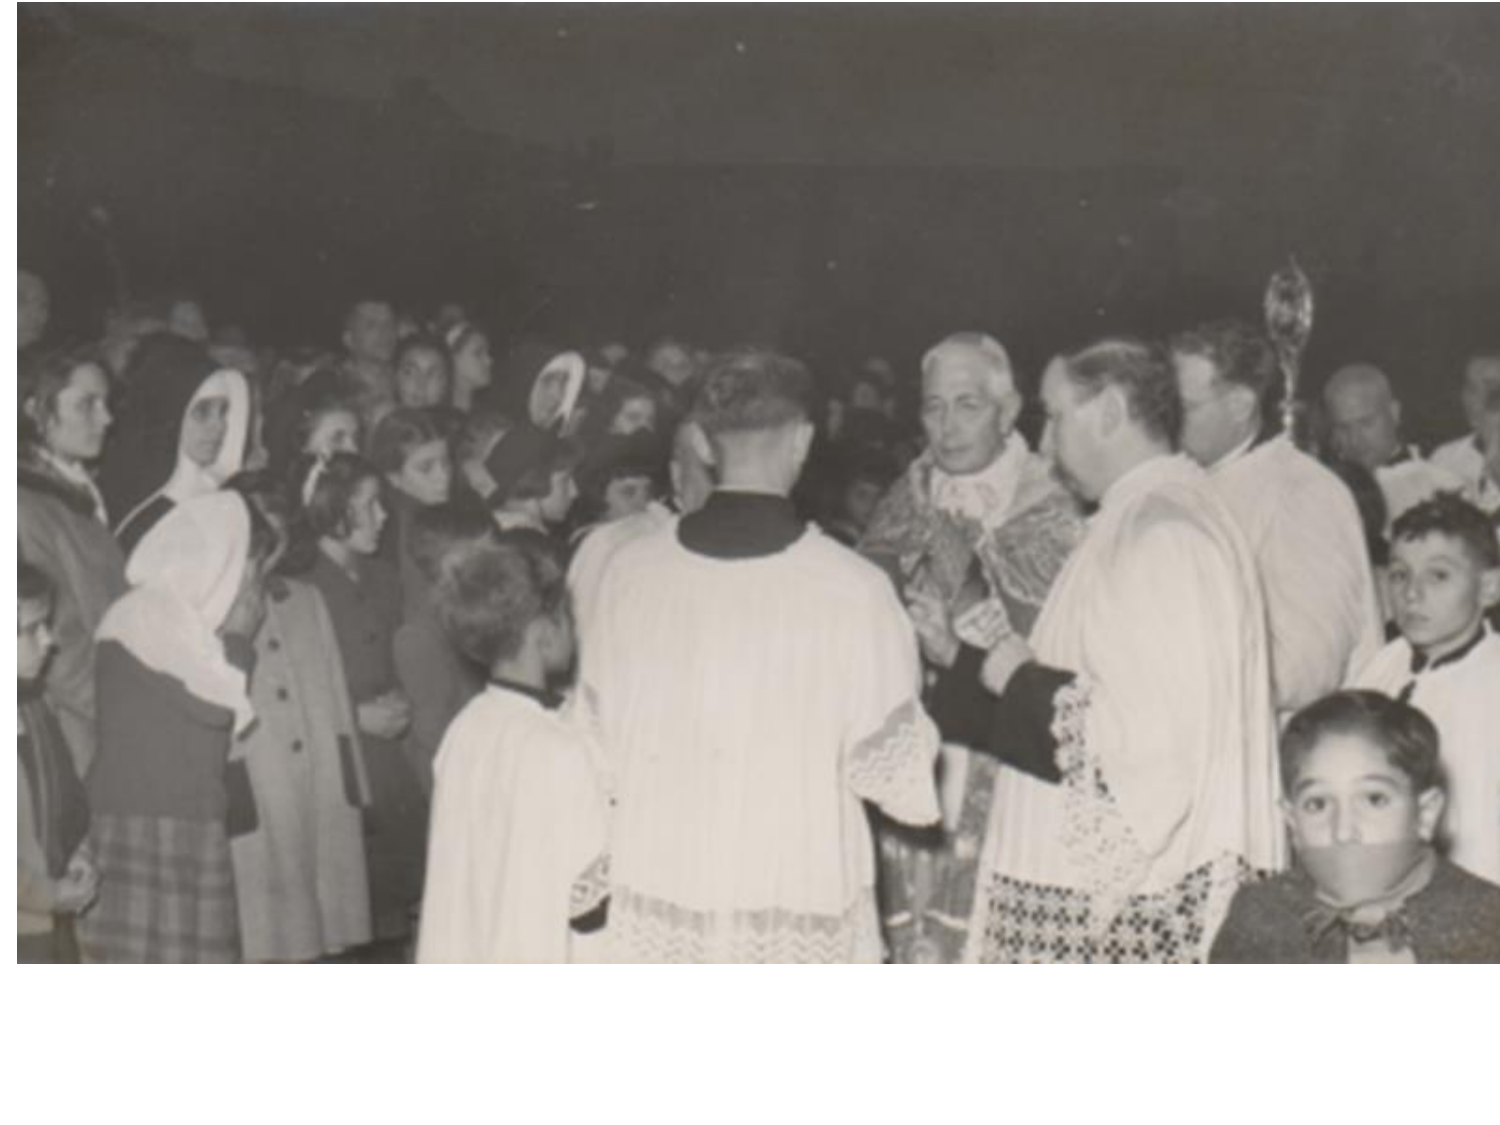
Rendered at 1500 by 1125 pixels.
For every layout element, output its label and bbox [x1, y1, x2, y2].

picture [17, 2, 1500, 965]
